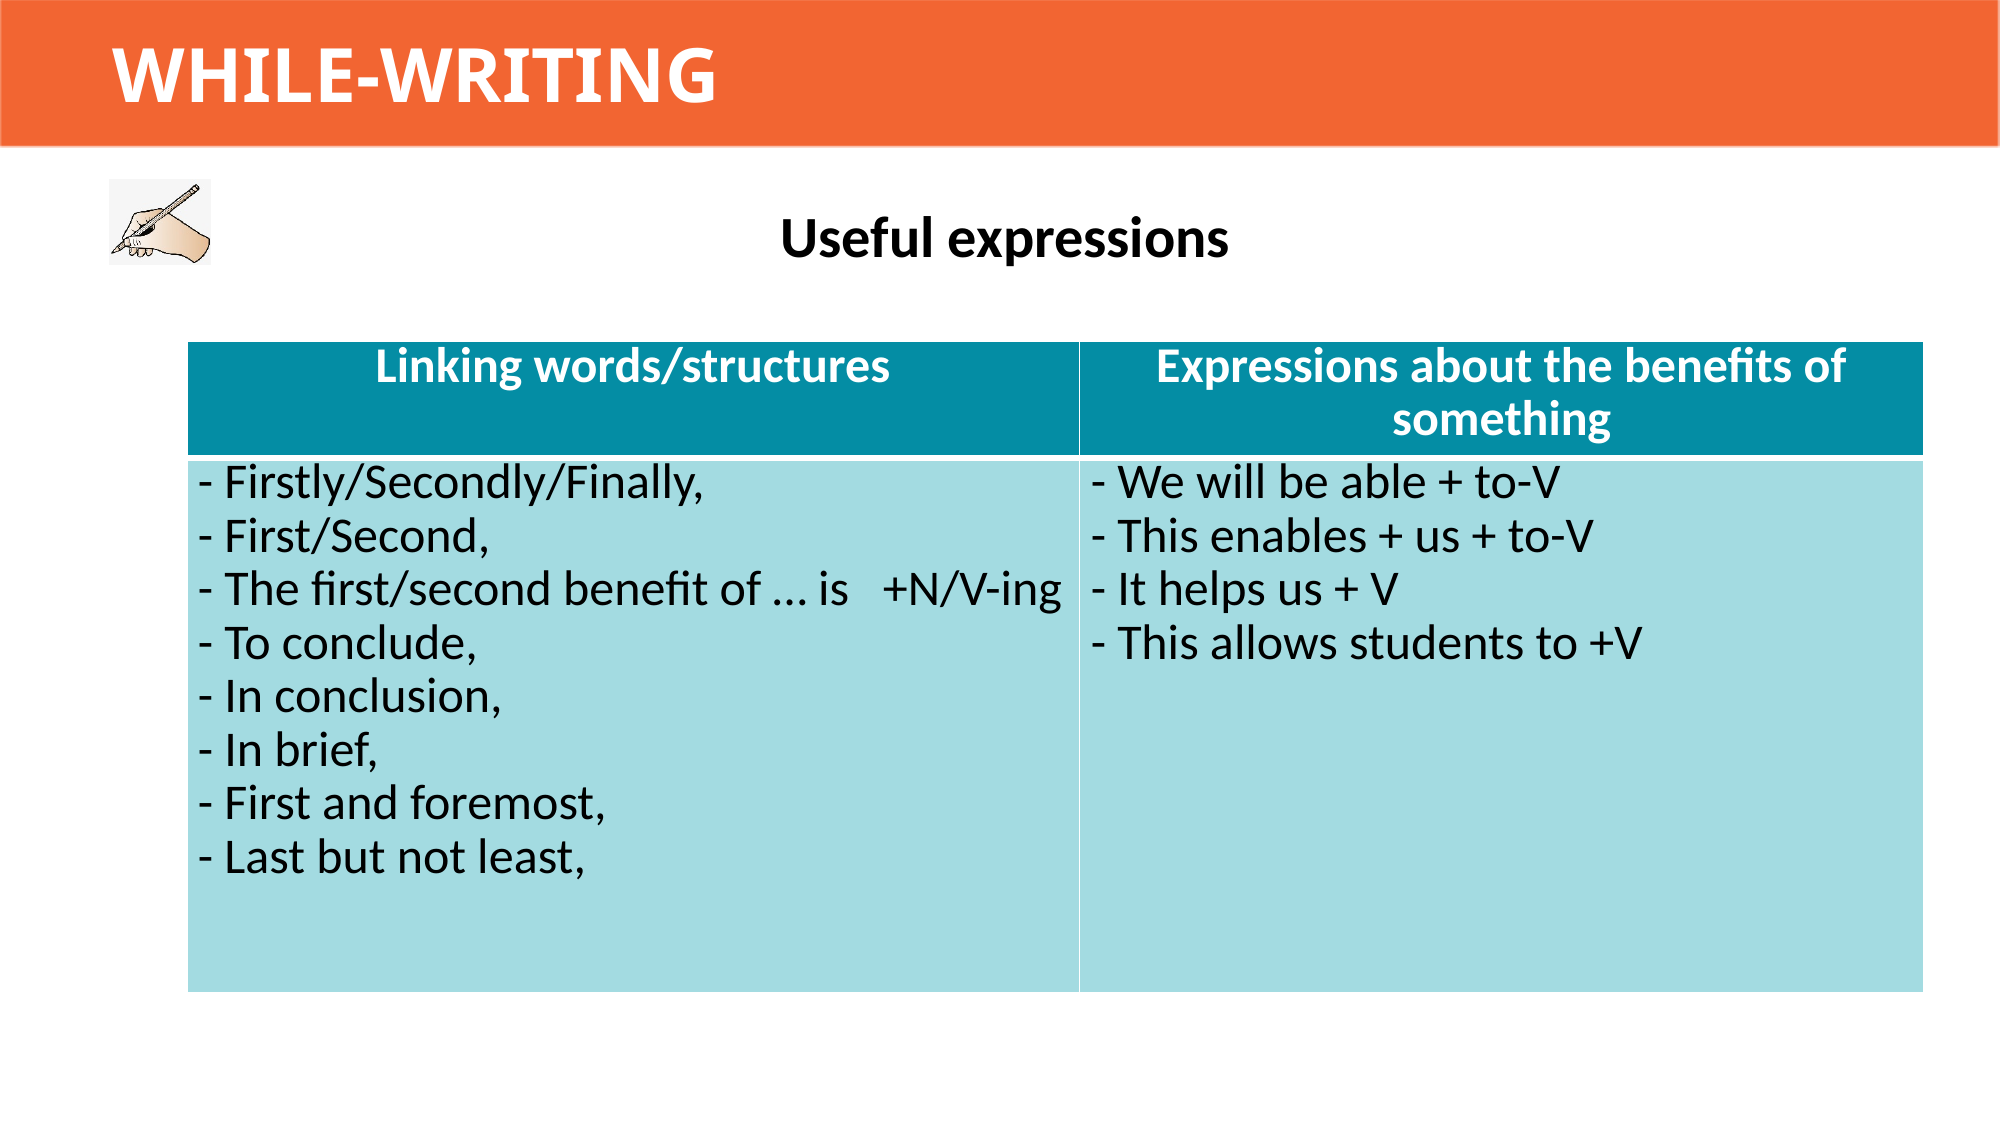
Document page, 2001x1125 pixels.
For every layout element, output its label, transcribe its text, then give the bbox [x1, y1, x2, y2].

table_cell - We will be able + to-V - This enables + us + to-V - It helps us + V - This allows students to +V [1080, 461, 1923, 992]
picture [0, 0, 2000, 148]
table_header Linking words/structures [188, 342, 1079, 455]
text_box Useful expressions [765, 186, 1815, 277]
picture [109, 179, 211, 265]
table_cell - Firstly/Secondly/Finally, - First/Second, - The first/second benefit of … is +N/V-ing - To conclude, - In conclusion, - In brief, - First and foremost, - Last but not least, [188, 461, 1079, 992]
table_header Expressions about the benefits of something [1080, 342, 1923, 455]
